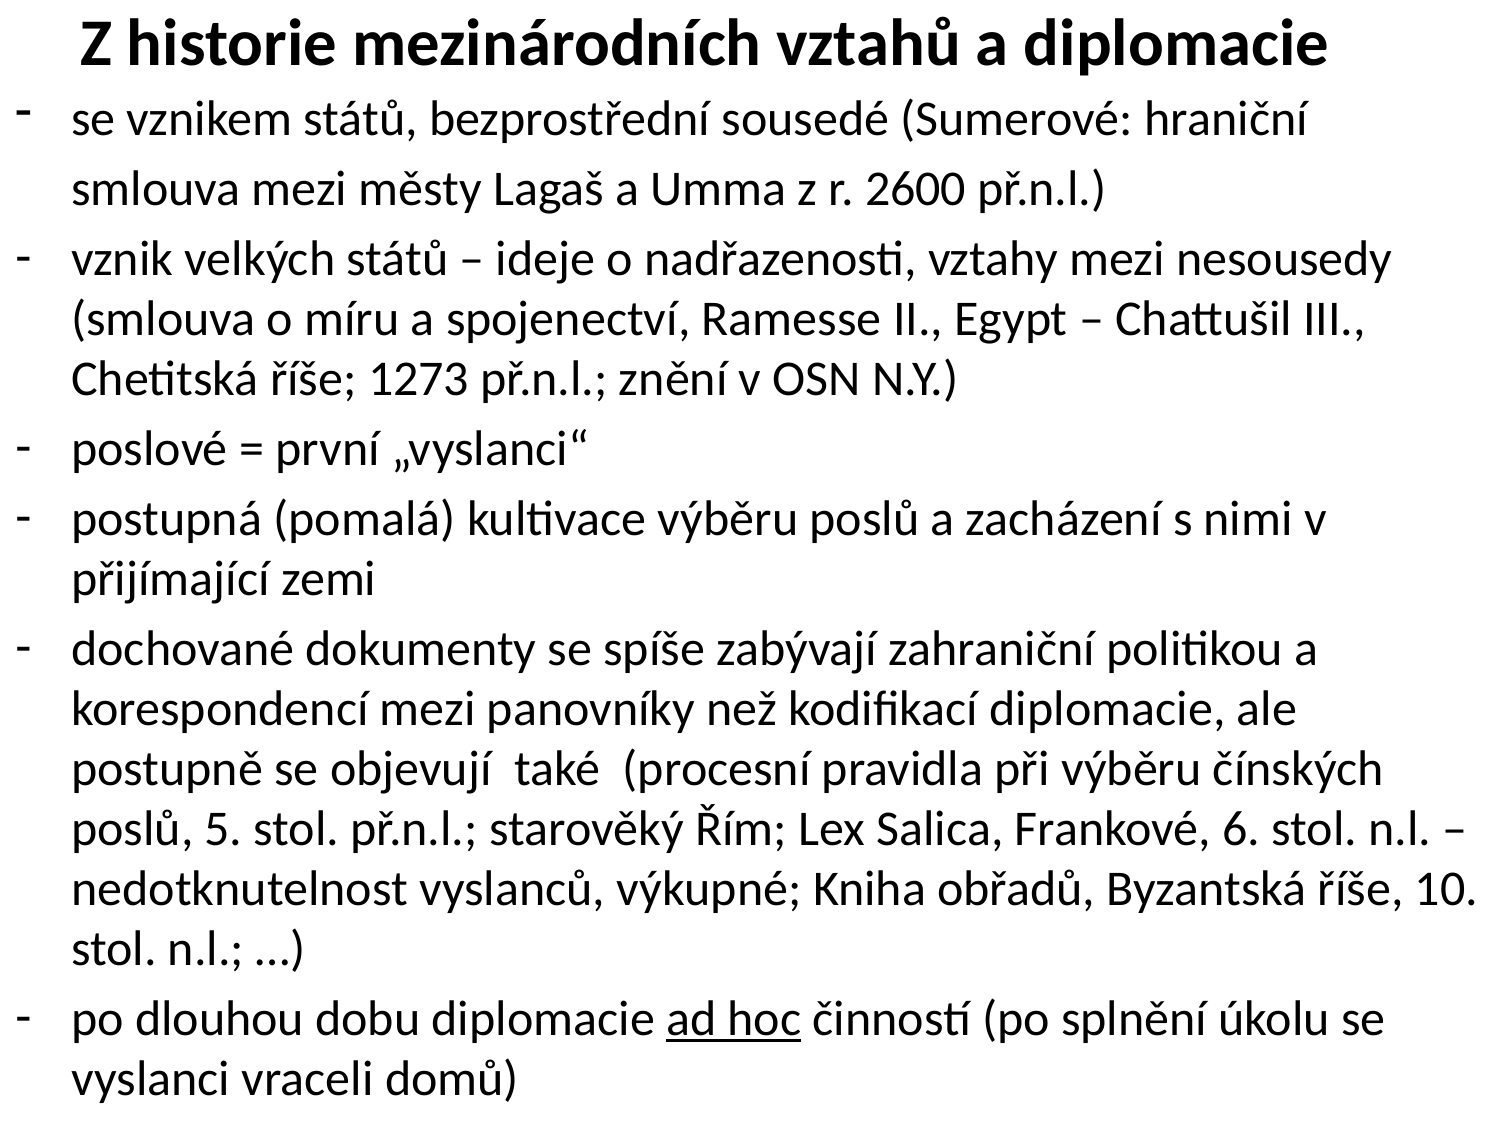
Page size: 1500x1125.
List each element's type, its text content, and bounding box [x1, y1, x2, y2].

title Z historie mezinárodních vztahů a diplomacie [64, 0, 1415, 78]
list se vznikem států, bezprostřední sousedé (Sumerové: hraniční smlouva mezi městy Lagaš a Umma z r. 2600 př.n.l.) vznik velkých států – ideje o nadřazenosti, vztahy mezi nesousedy (smlouva o míru a spojenectví, Ramesse II., Egypt – Chattušil III., Chetitská říše; 1273 př.n.l.; znění v OSN N.Y.) poslové = první „vyslanci“ postupná (pomalá) kultivace výběru poslů a zacházení s nimi v přijímající zemi dochované dokumenty se spíše zabývají zahraniční politikou a korespondencí mezi panovníky než kodifikací diplomacie, ale postupně se objevují také (procesní pravidla při výběru čínských poslů, 5. stol. př.n.l.; starověký Řím; Lex Salica, Frankové, 6. stol. n.l. – nedotknutelnost vyslanců, výkupné; Kniha obřadů, Byzantská říše, 10. stol. n.l.; …) po dlouhou dobu diplomacie ad hoc činností (po splnění úkolu se vyslanci vraceli domů) [0, 78, 1500, 1125]
